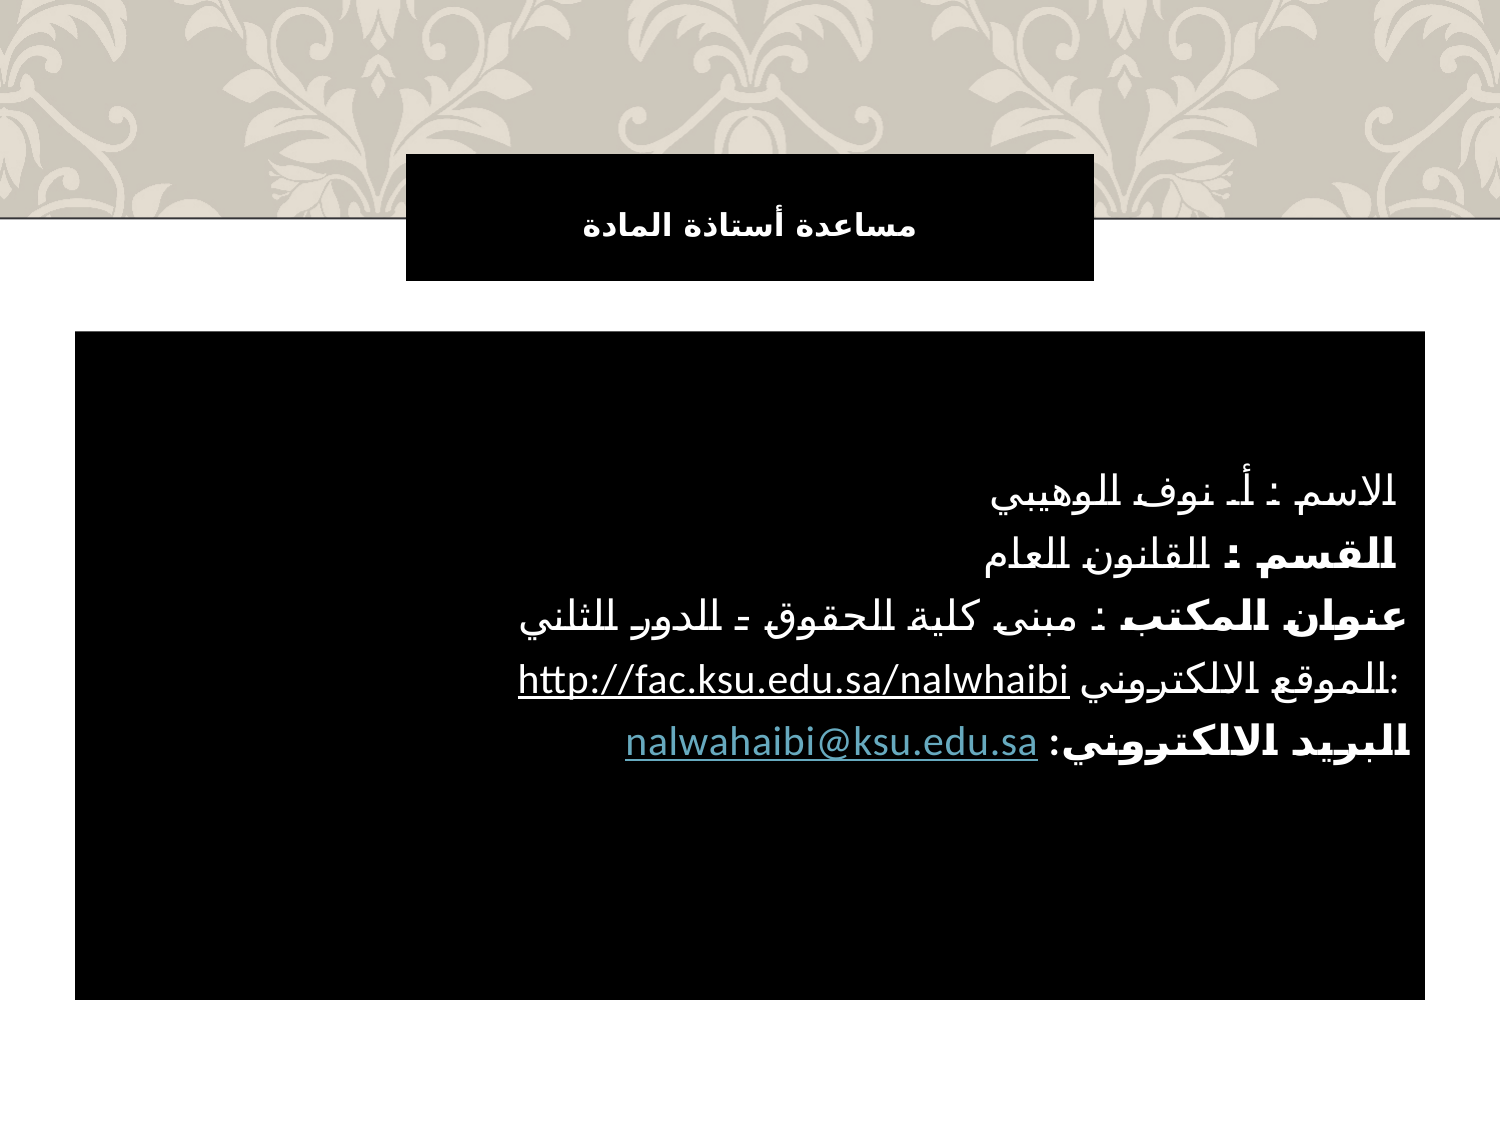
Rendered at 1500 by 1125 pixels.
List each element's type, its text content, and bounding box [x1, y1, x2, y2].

title مساعدة أستاذة المادة [406, 154, 1094, 281]
list الاسم : أ. نوف الوهيبي القسم : القانون العام عنوان المكتب : مبنى كلية الحقوق - الدور الثاني http://fac.ksu.edu.sa/nalwhaibi الموقع الالكتروني: nalwahaibi@ksu.edu.sa :البريد الالكتروني [75, 331, 1425, 1000]
